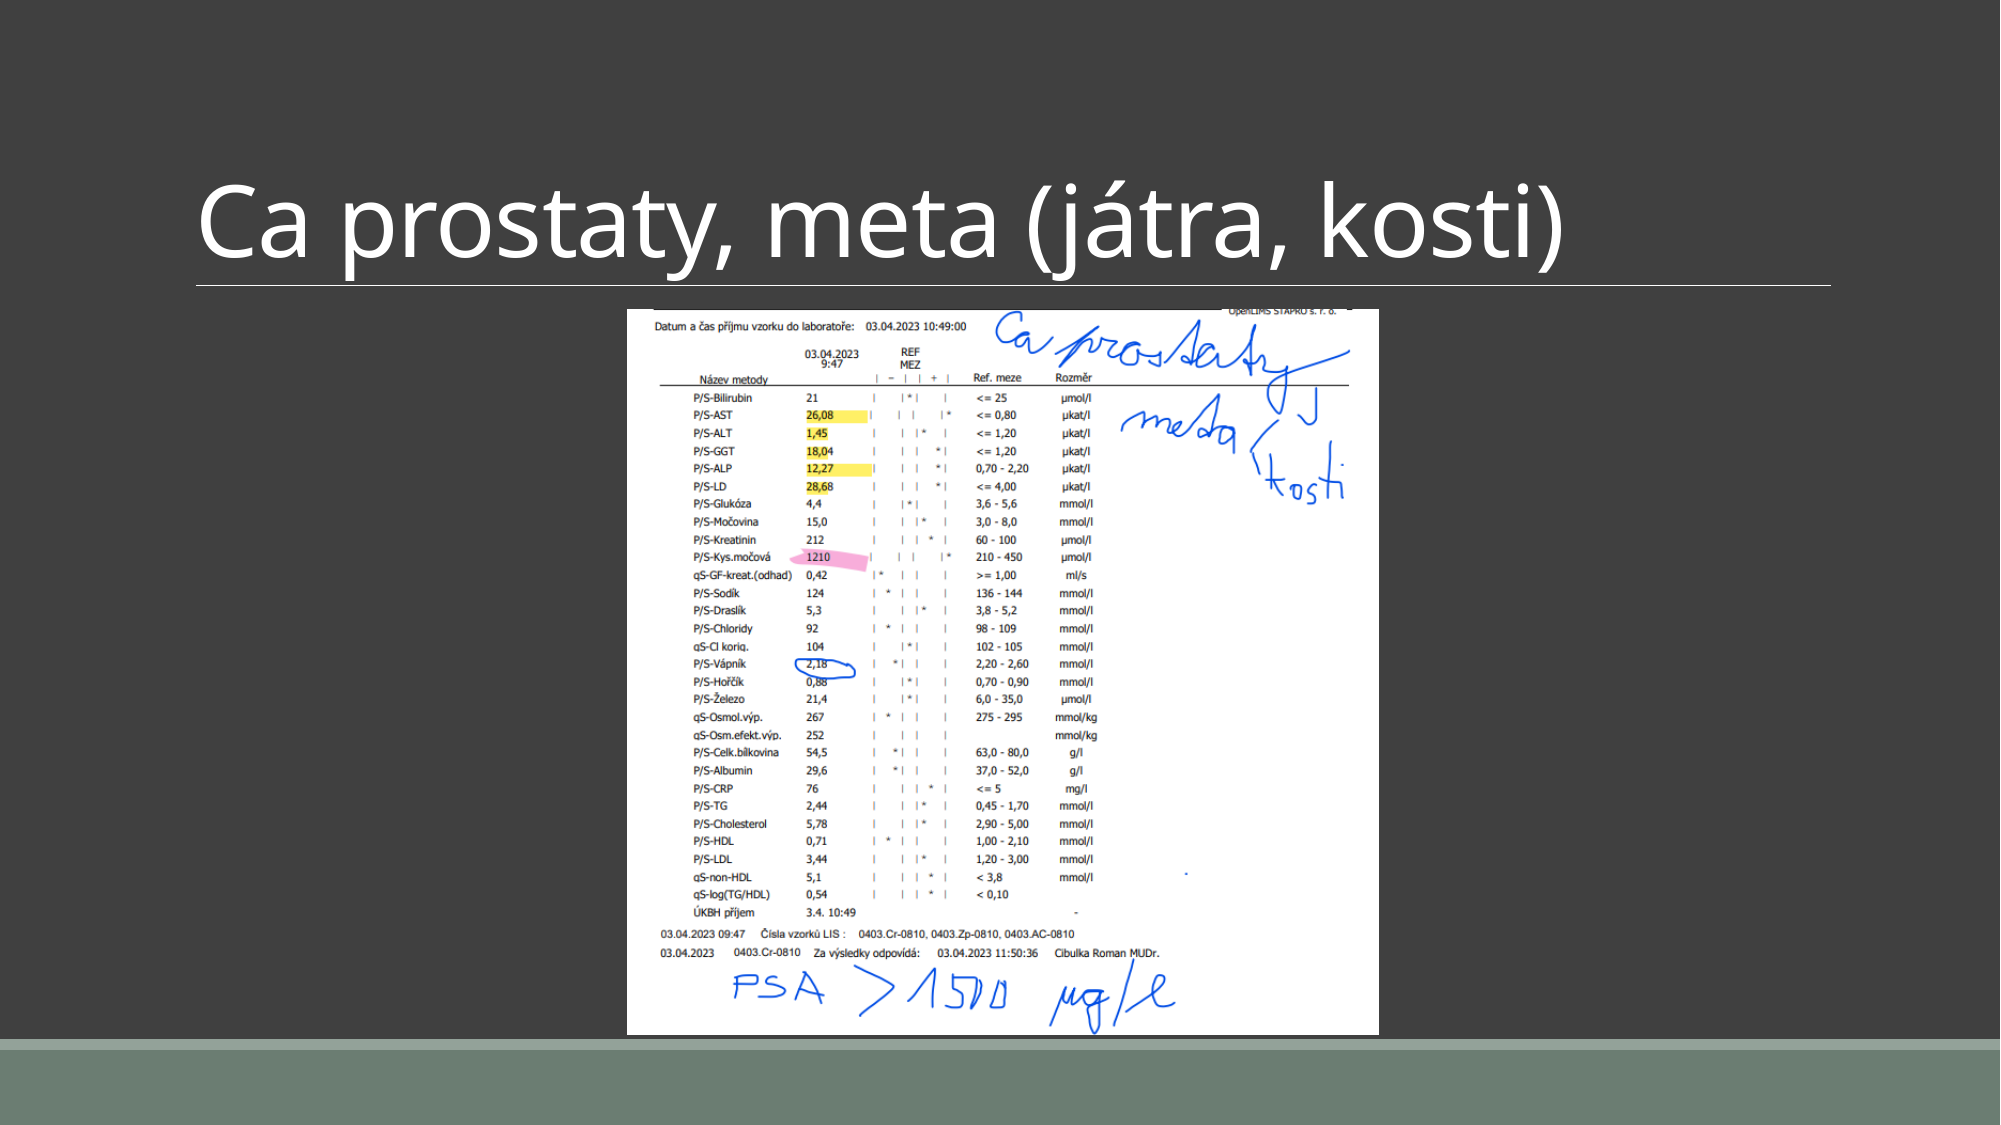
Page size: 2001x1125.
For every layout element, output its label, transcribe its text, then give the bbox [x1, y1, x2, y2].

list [627, 308, 1379, 1036]
title Ca prostaty, meta (játra, kosti) [180, 47, 1830, 285]
